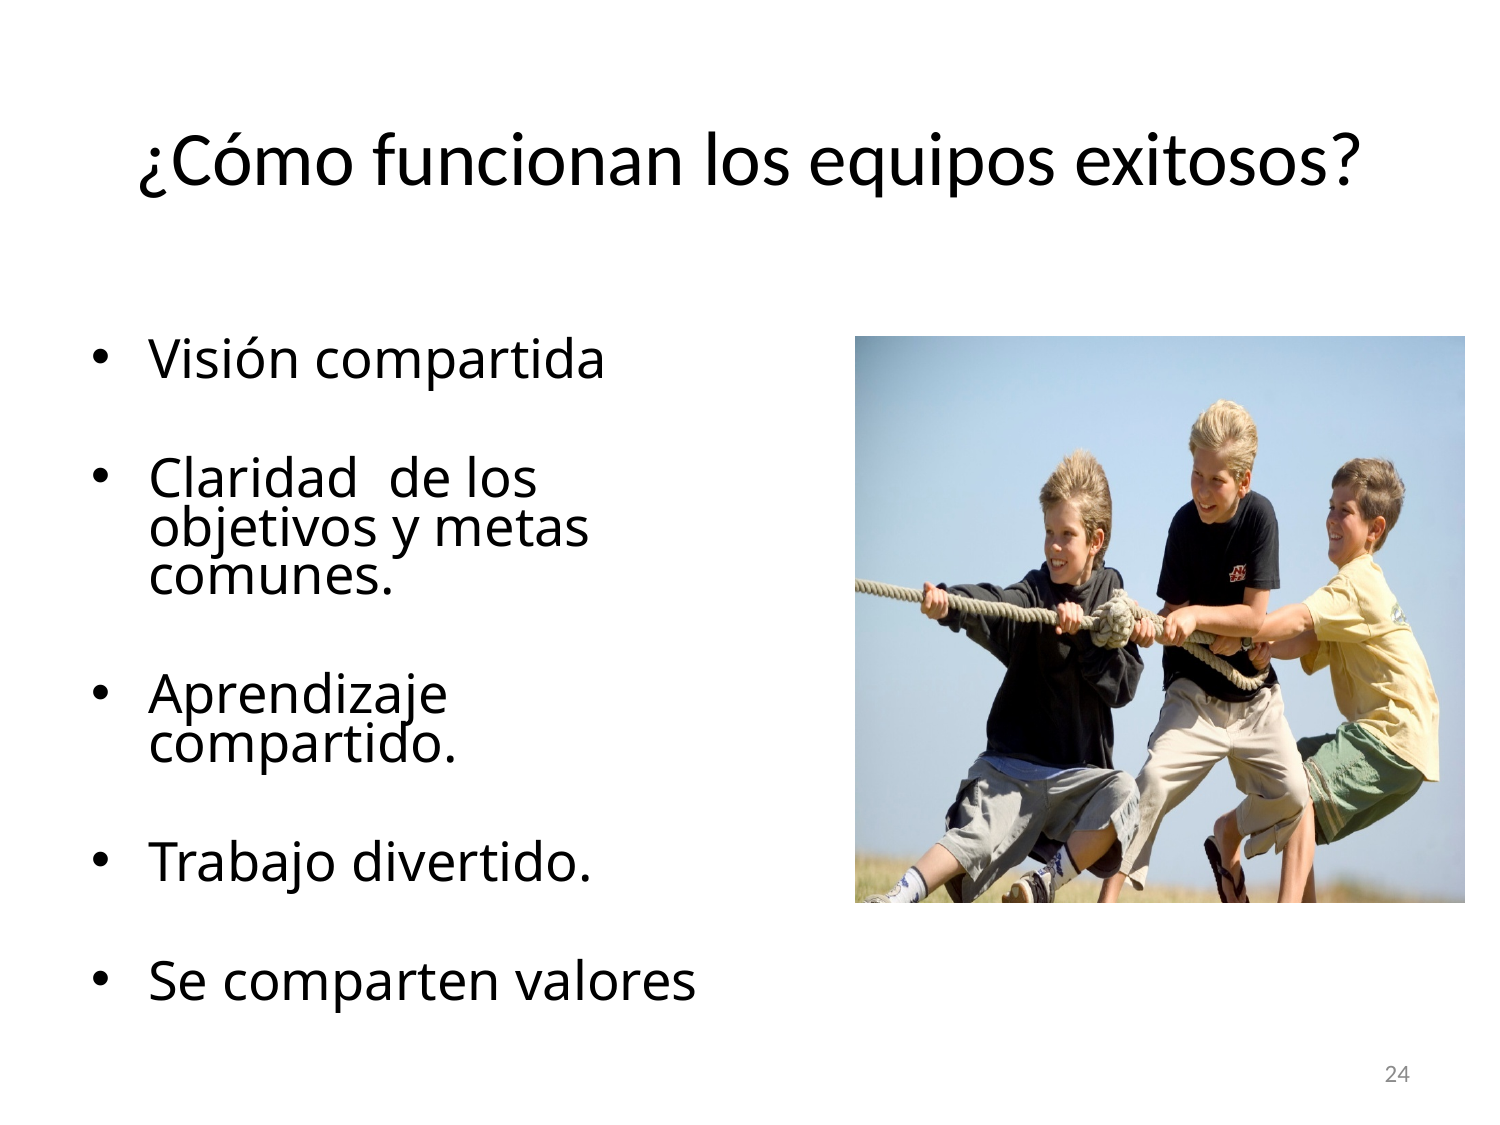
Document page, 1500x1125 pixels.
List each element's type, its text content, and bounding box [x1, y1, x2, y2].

title ¿Cómo funcionan los equipos exitosos? [75, 88, 1425, 220]
list Visión compartida Claridad de los objetivos y metas comunes. Aprendizaje compartido. Trabajo divertido. Se comparten valores [76, 332, 786, 1047]
picture [855, 336, 1466, 903]
slide_number 24 [1074, 1042, 1425, 1103]
